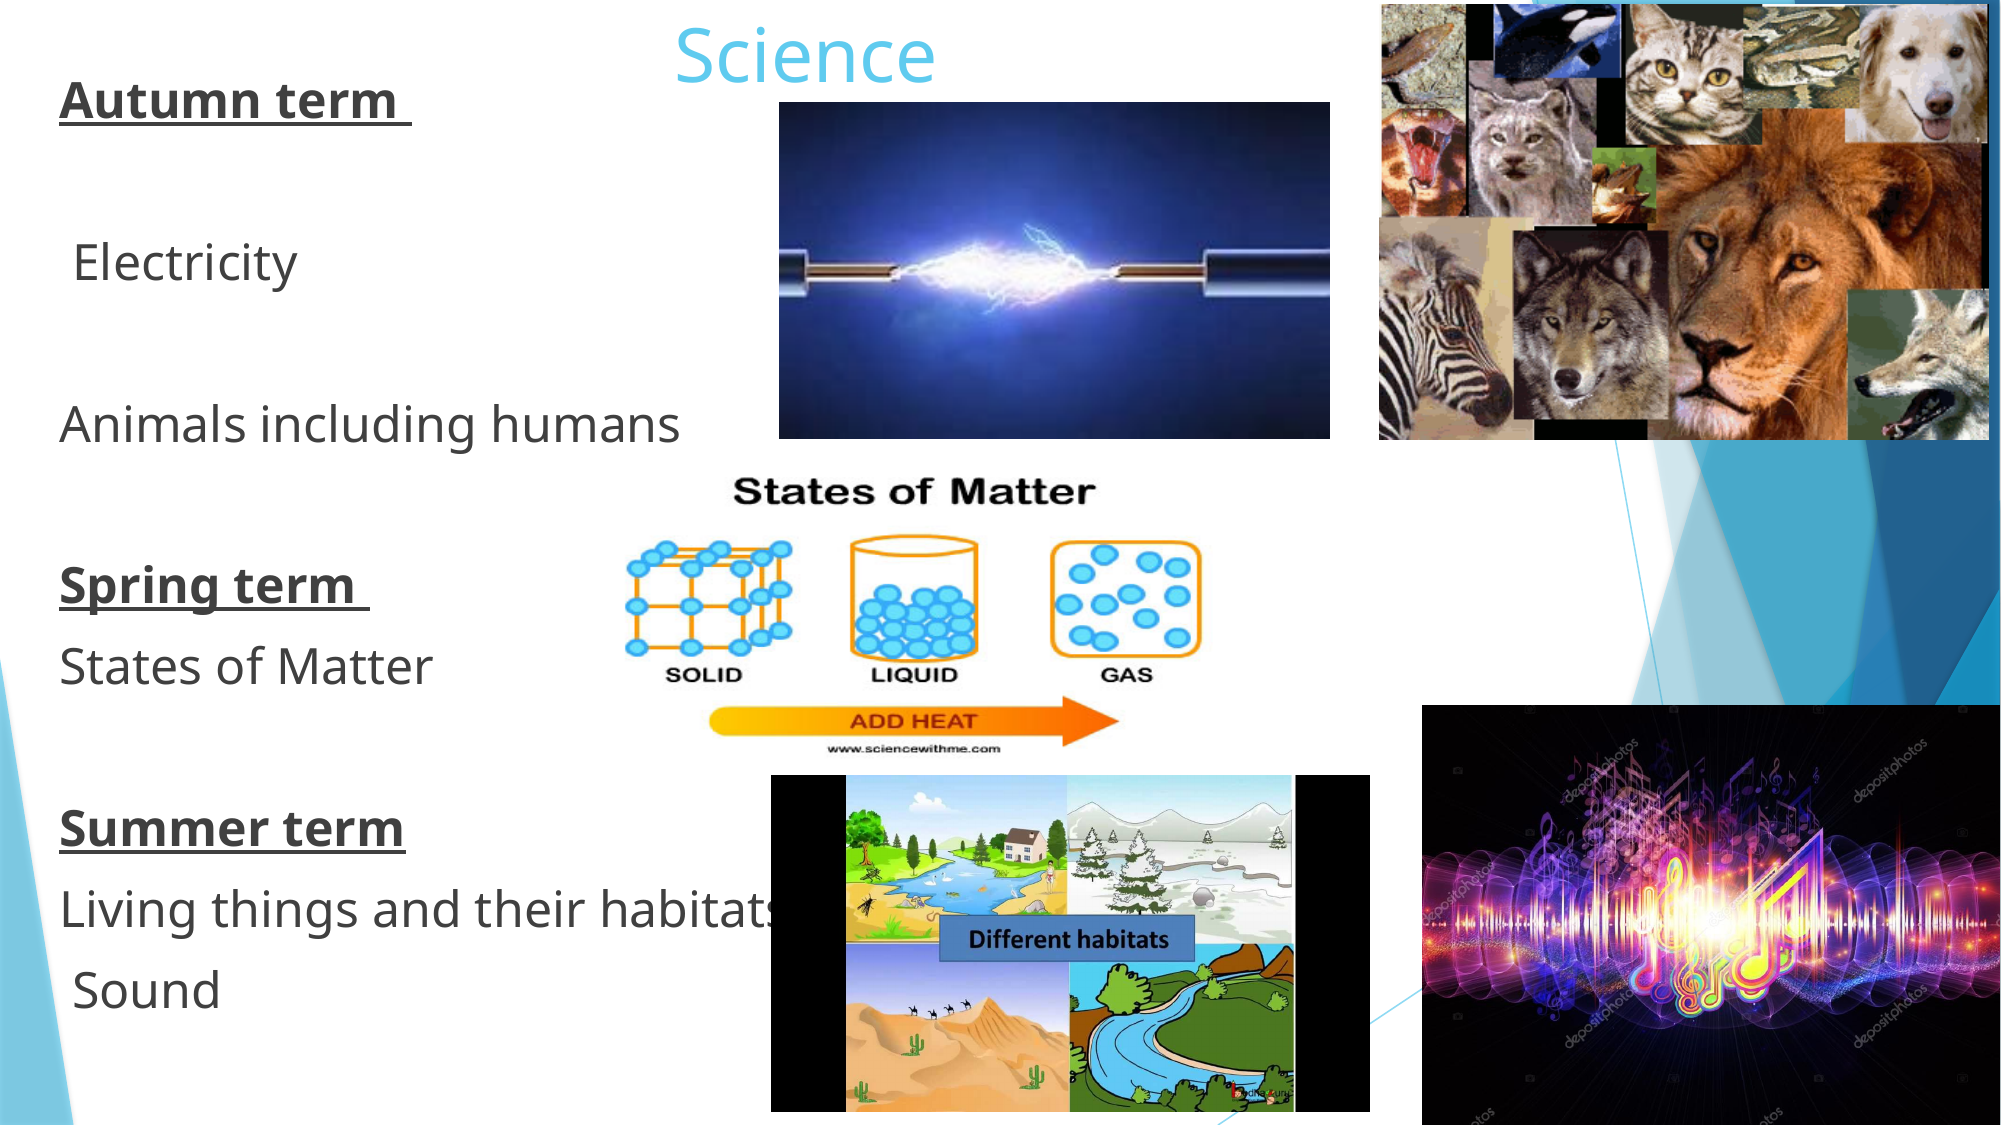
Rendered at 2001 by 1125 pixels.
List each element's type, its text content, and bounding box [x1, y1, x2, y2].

text_box [10, 0, 342, 130]
text_box [10, 0, 389, 139]
title Science [389, 0, 1522, 61]
picture [779, 101, 1330, 440]
list Autumn term Electricity Animals including humans Spring term States of Matter Summer term Living things and their habitats Sound [44, 61, 1955, 1064]
picture [771, 774, 1371, 1112]
picture [1422, 705, 2000, 1125]
picture [562, 458, 1266, 762]
picture [1379, 4, 1989, 441]
